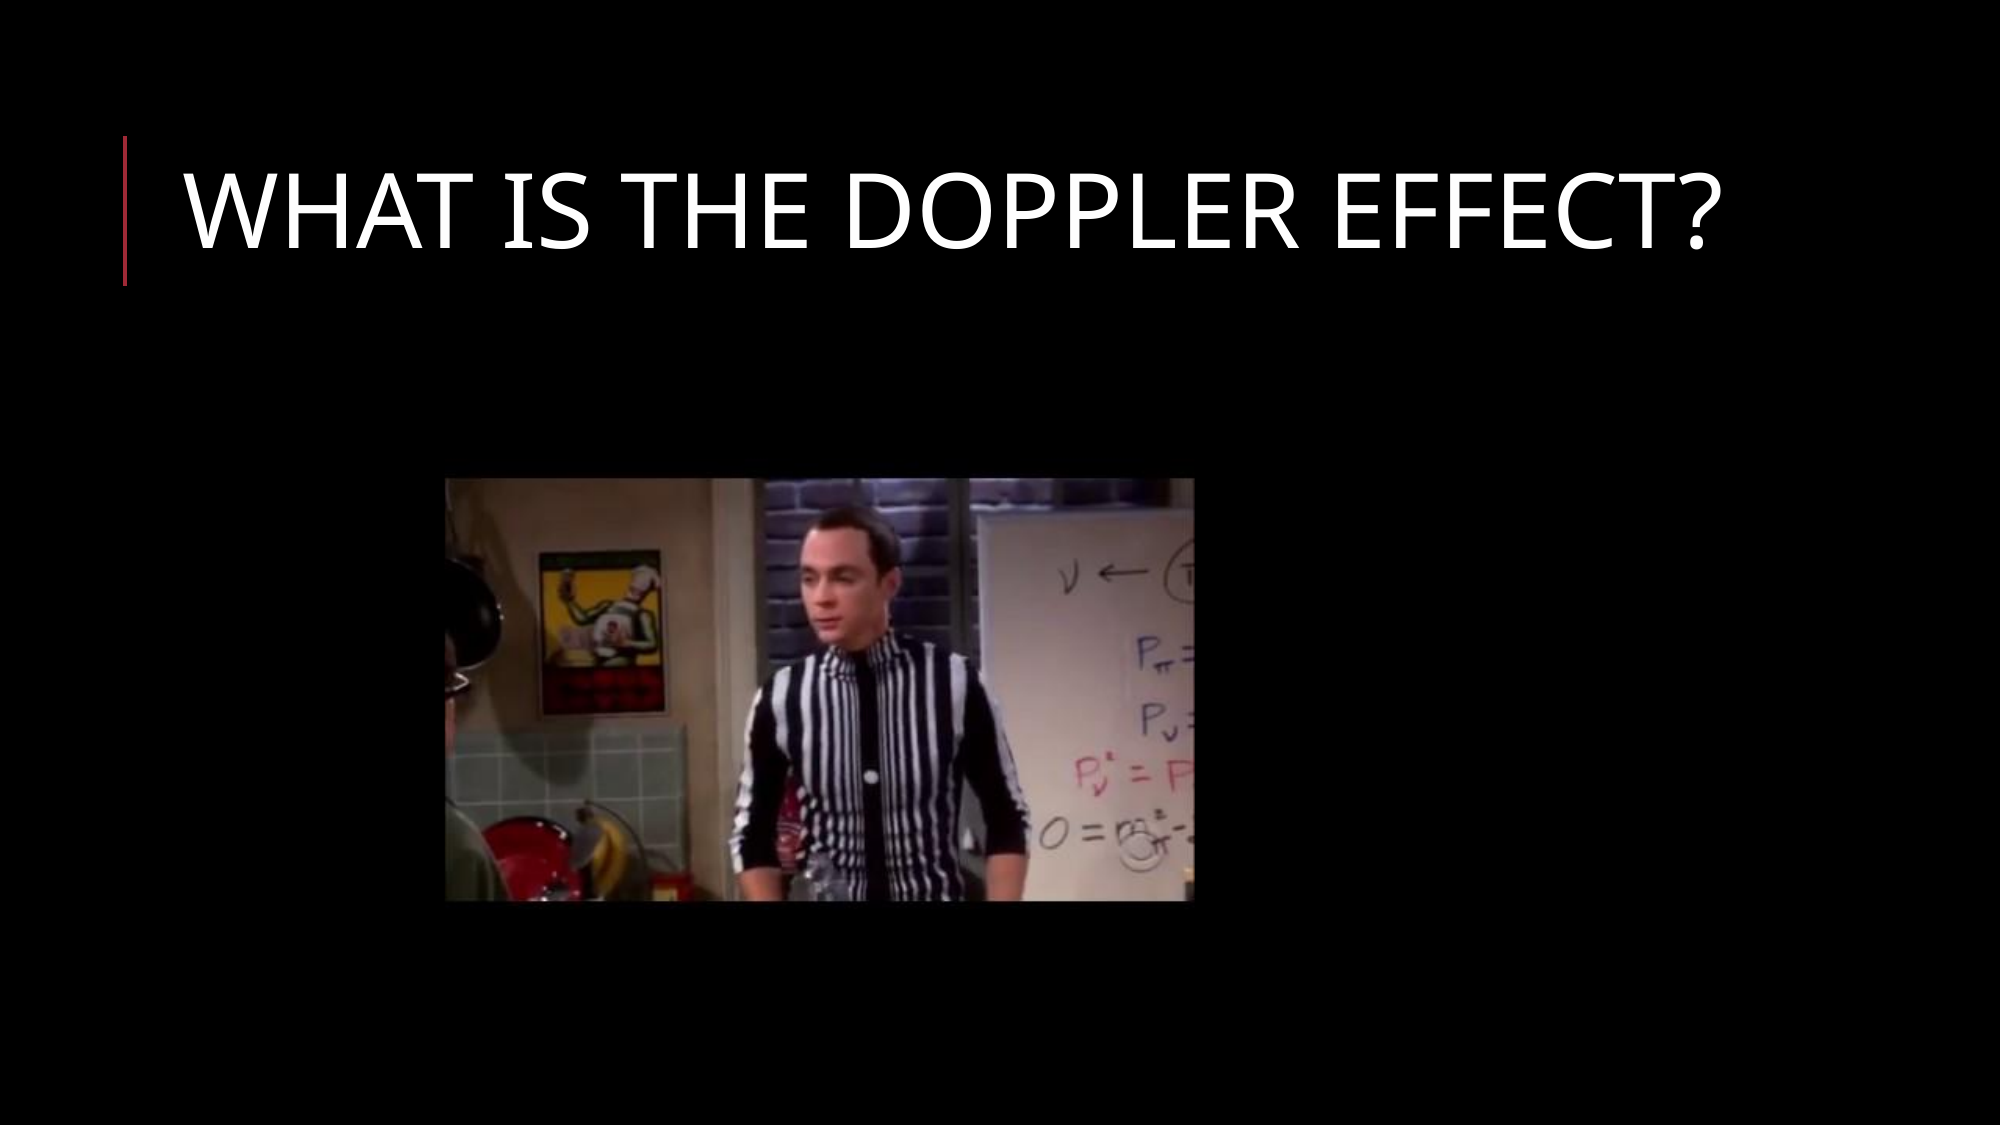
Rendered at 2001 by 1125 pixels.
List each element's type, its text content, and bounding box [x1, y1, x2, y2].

text_box [444, 409, 1195, 972]
title WHAT IS THE DOPPLER EFFECT? [168, 96, 1763, 342]
